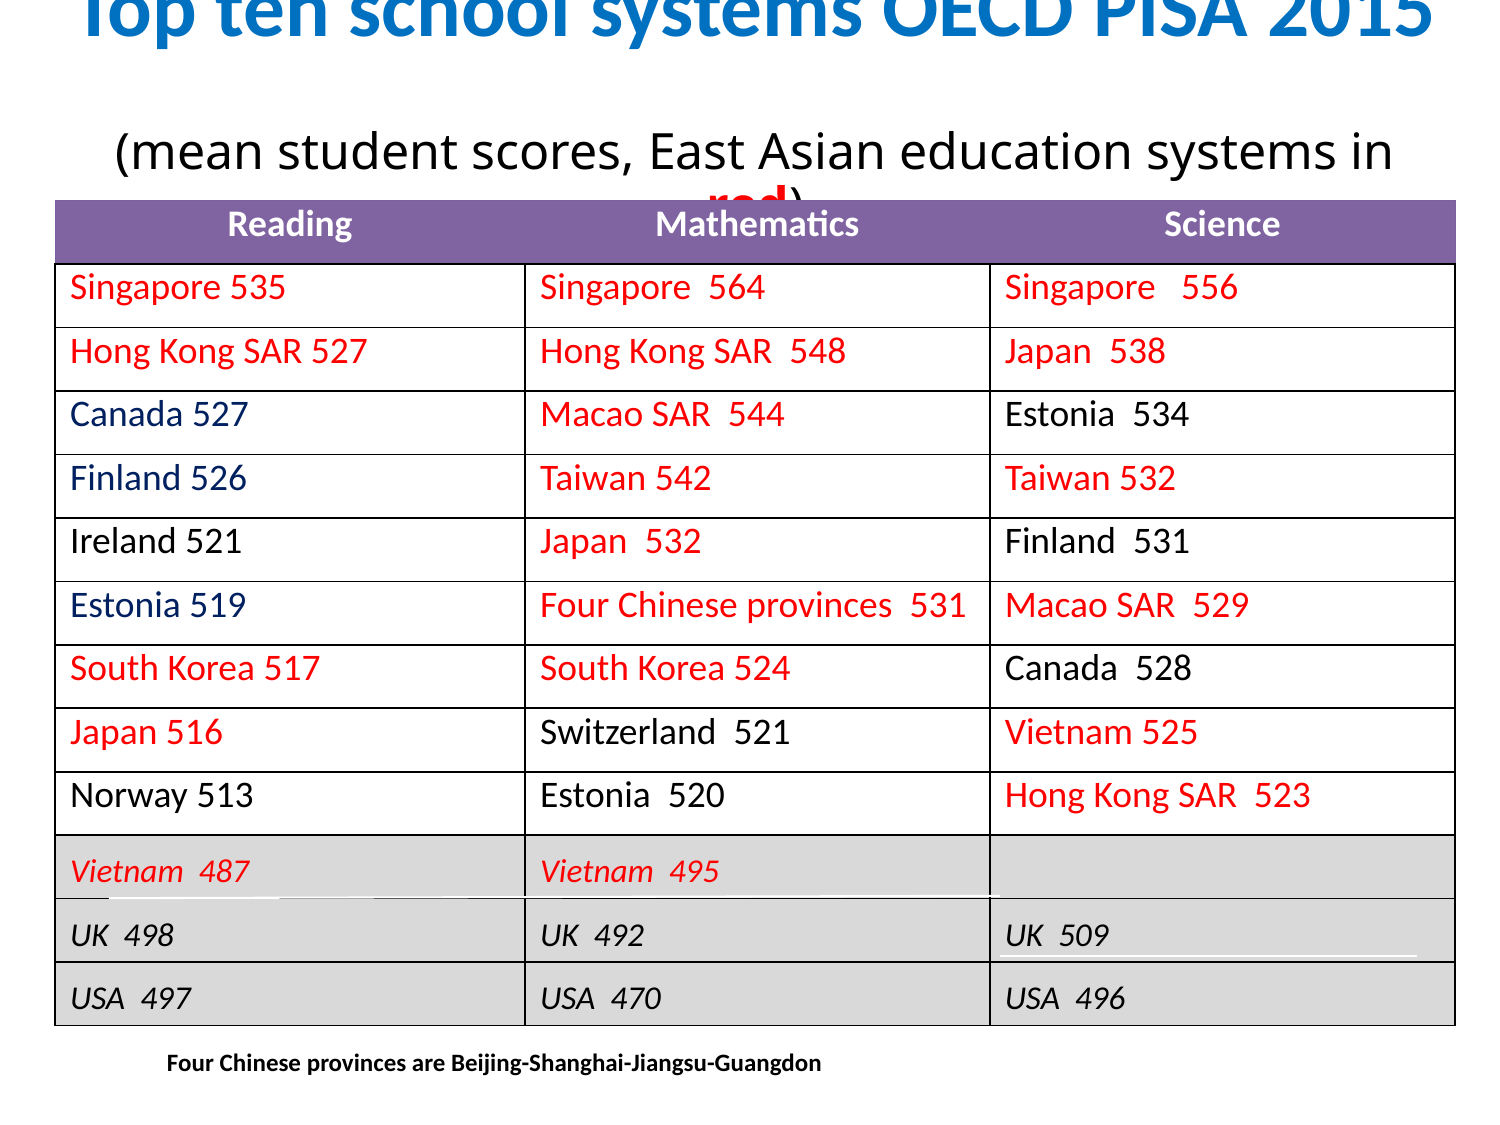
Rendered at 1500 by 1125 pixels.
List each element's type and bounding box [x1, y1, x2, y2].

table_cell [526, 582, 989, 644]
table_cell [56, 328, 524, 390]
table_cell [56, 646, 524, 707]
table_cell [991, 265, 1454, 327]
table_cell [56, 773, 524, 834]
table_cell [56, 265, 524, 327]
table_header [56, 201, 1455, 263]
table_cell [991, 328, 1454, 390]
title [55, 33, 1456, 167]
table_cell [991, 899, 1454, 961]
table_cell [56, 455, 524, 517]
table_cell [56, 709, 524, 771]
table_cell [991, 773, 1454, 834]
table_cell [56, 519, 524, 581]
table_cell [56, 899, 524, 961]
table_cell [991, 519, 1454, 581]
table_cell [526, 709, 989, 771]
table_cell [56, 963, 524, 1025]
table_cell [991, 582, 1454, 644]
table_cell [991, 709, 1454, 771]
table_cell [526, 646, 989, 707]
table_cell [526, 963, 989, 1025]
table_cell [991, 392, 1454, 454]
table_cell [56, 836, 524, 898]
table_cell [526, 328, 989, 390]
table_cell [526, 519, 989, 581]
table_cell [526, 265, 989, 327]
table_cell [526, 392, 989, 454]
table_cell [526, 455, 989, 517]
table_cell [526, 899, 989, 961]
table_cell [991, 646, 1454, 707]
table_cell [56, 582, 524, 644]
text_box [108, 895, 1000, 899]
table_cell [991, 963, 1454, 1025]
table_cell [526, 773, 989, 834]
text_box [152, 1026, 1359, 1086]
table_cell [526, 836, 989, 895]
table_cell [56, 392, 524, 454]
table_cell [991, 455, 1454, 517]
table_cell [991, 836, 1454, 898]
